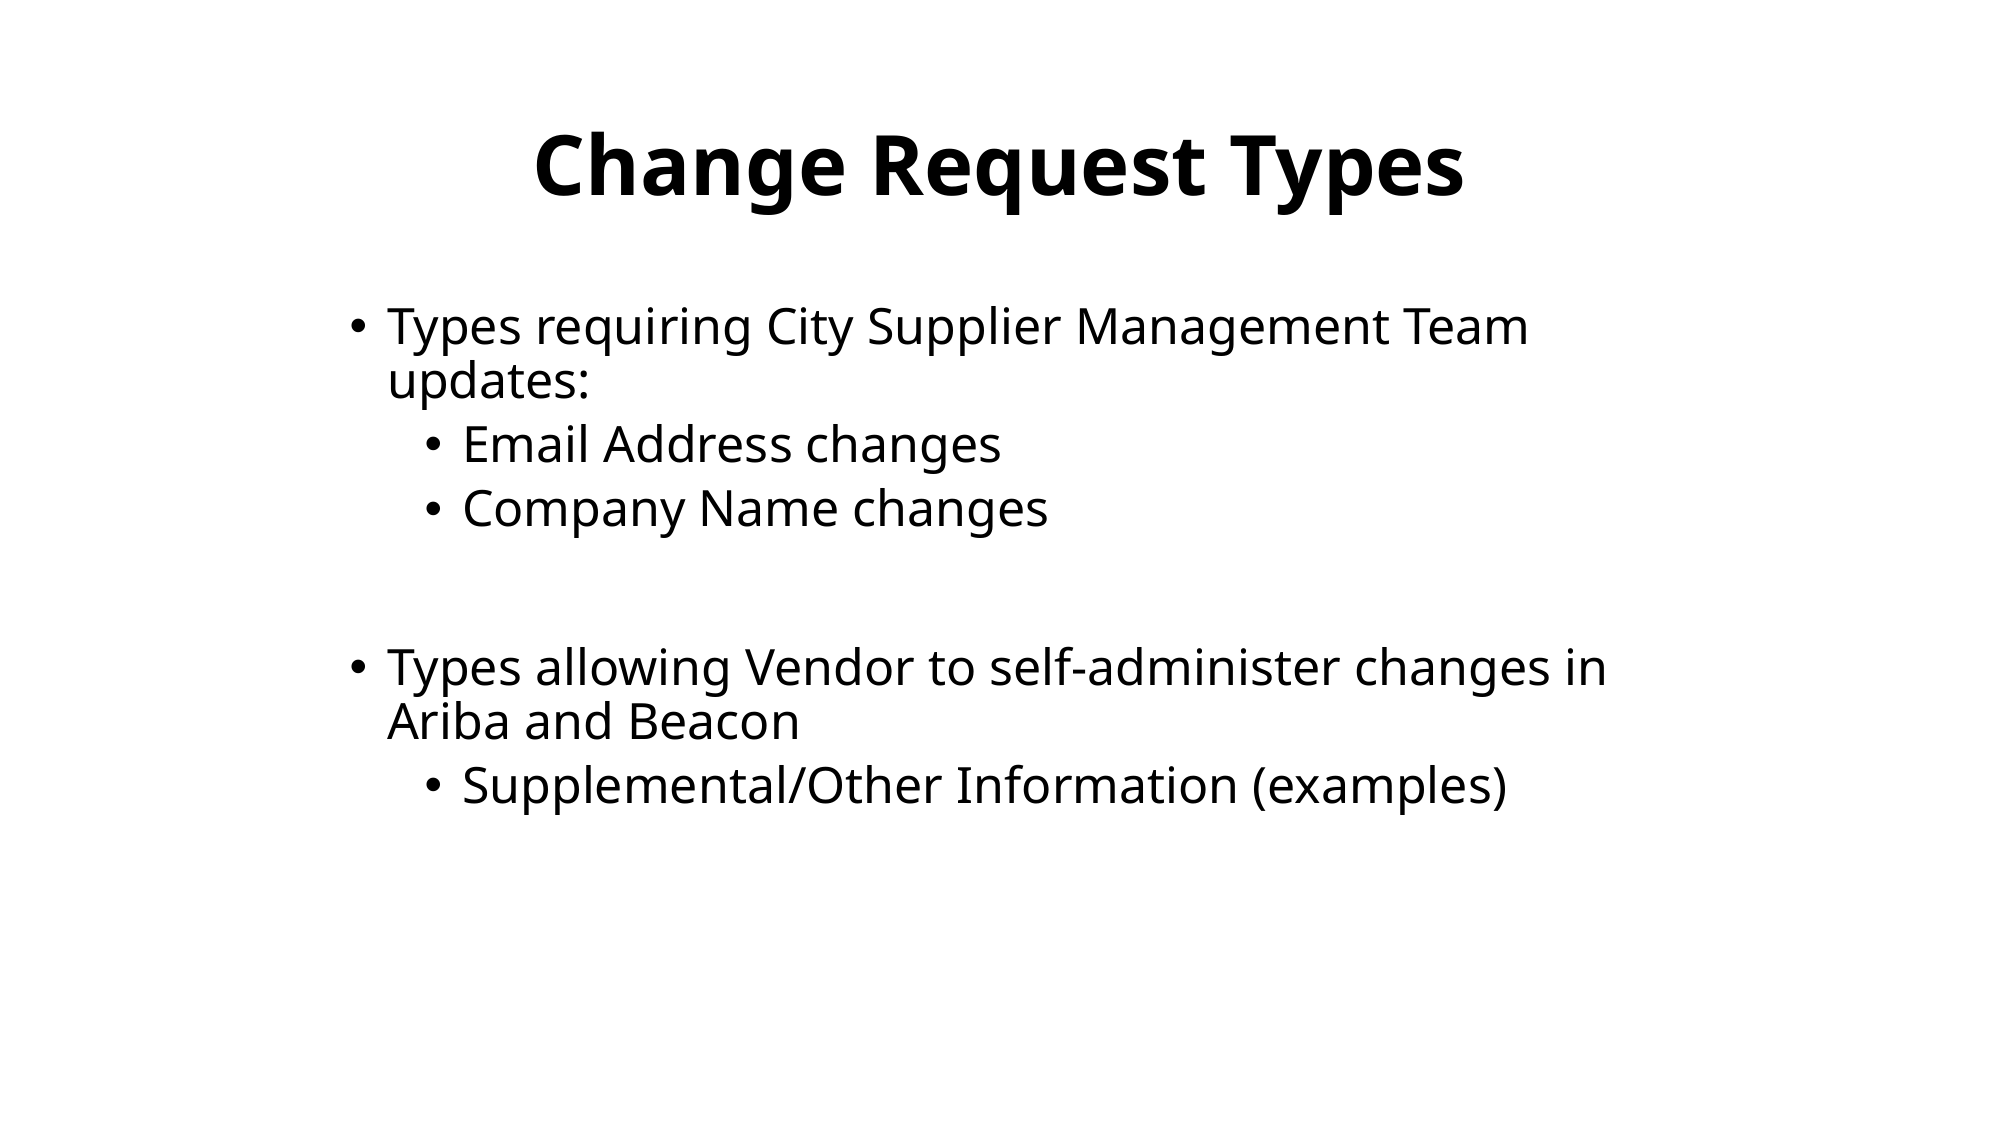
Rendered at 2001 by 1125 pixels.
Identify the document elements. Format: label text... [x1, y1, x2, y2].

list Types requiring City Supplier Management Team updates: Email Address changes Company Name changes Types allowing Vendor to self-administer changes in Ariba and Beacon Supplemental/Other Information (examples) [334, 293, 1666, 1008]
title Change Request Types [137, 59, 1863, 278]
